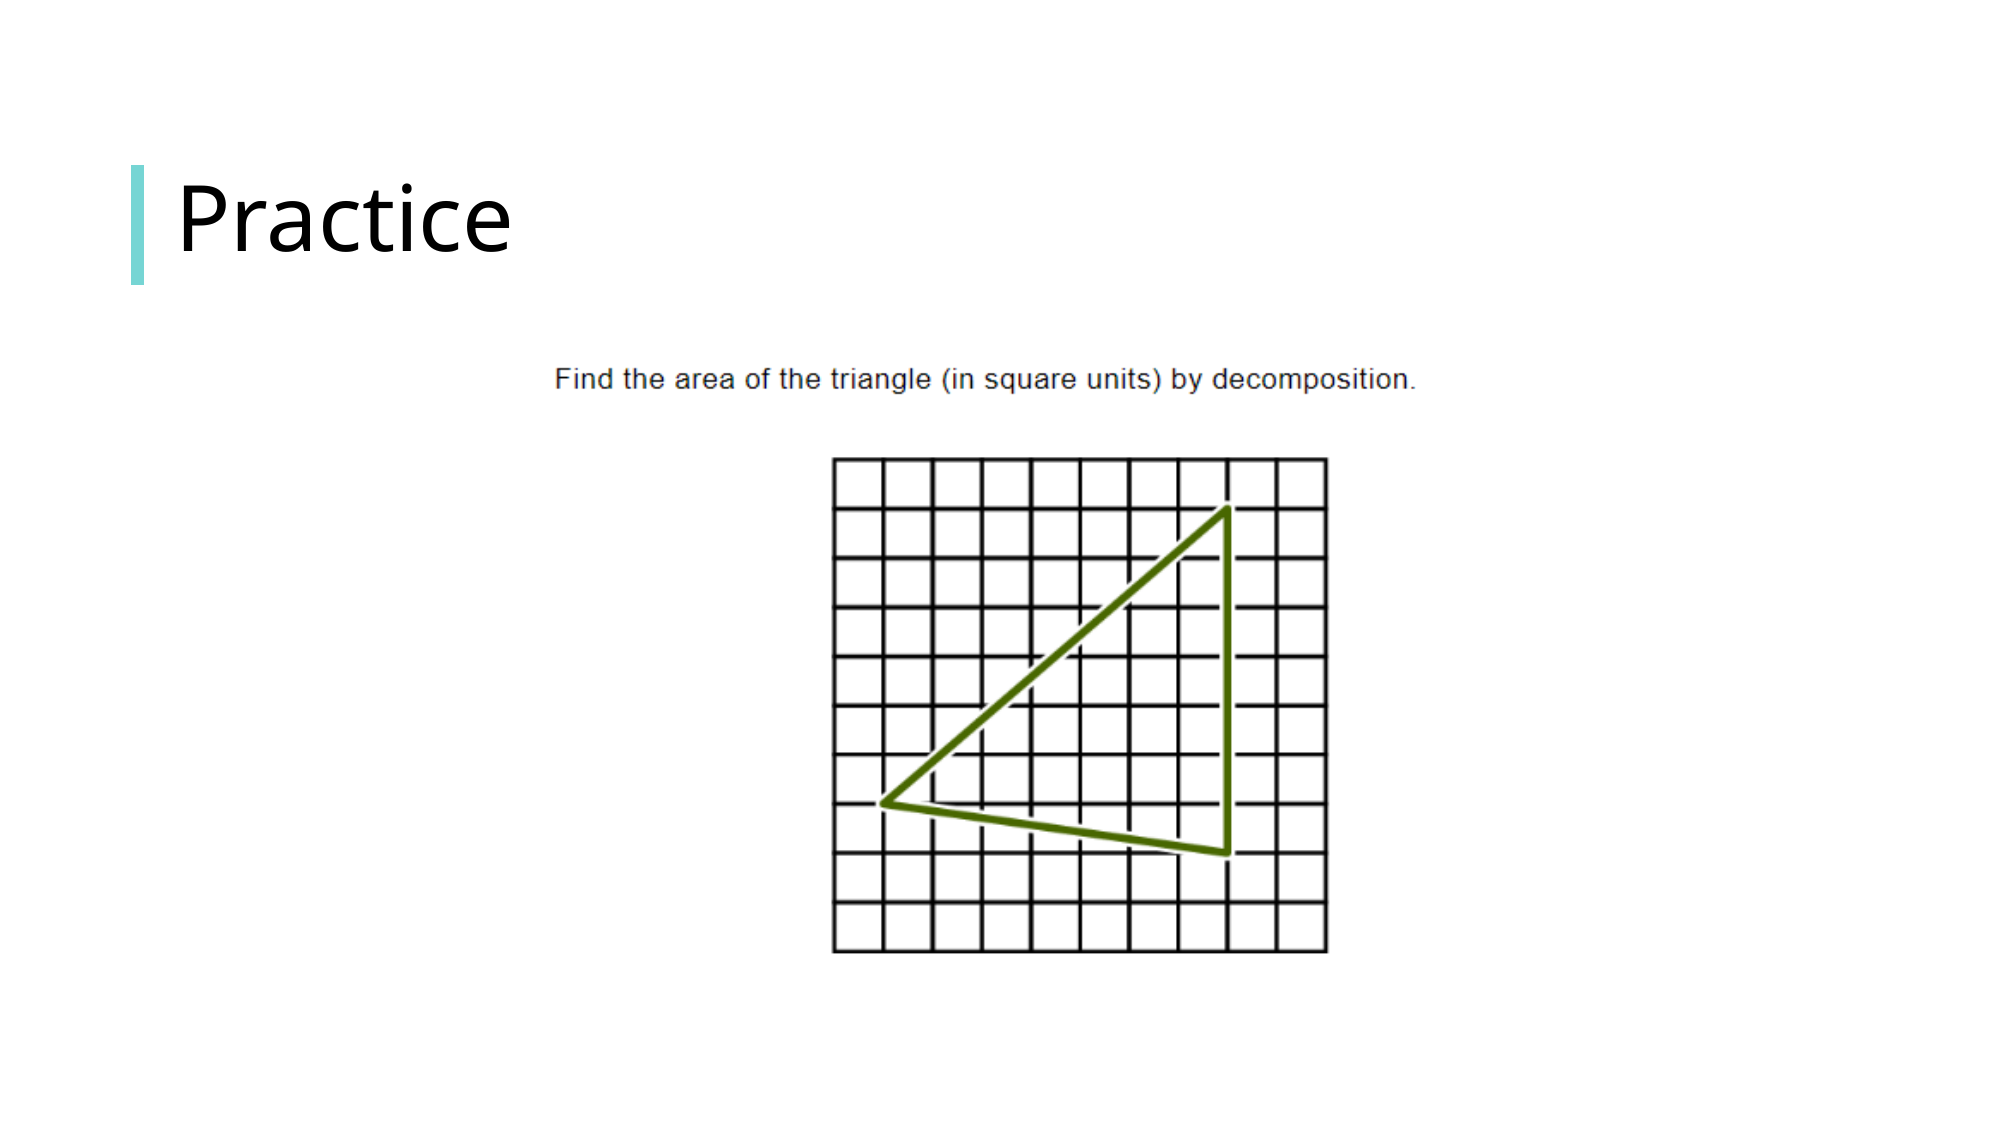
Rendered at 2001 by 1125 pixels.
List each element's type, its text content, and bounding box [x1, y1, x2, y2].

picture [554, 329, 1489, 989]
title Practice [160, 165, 1886, 285]
